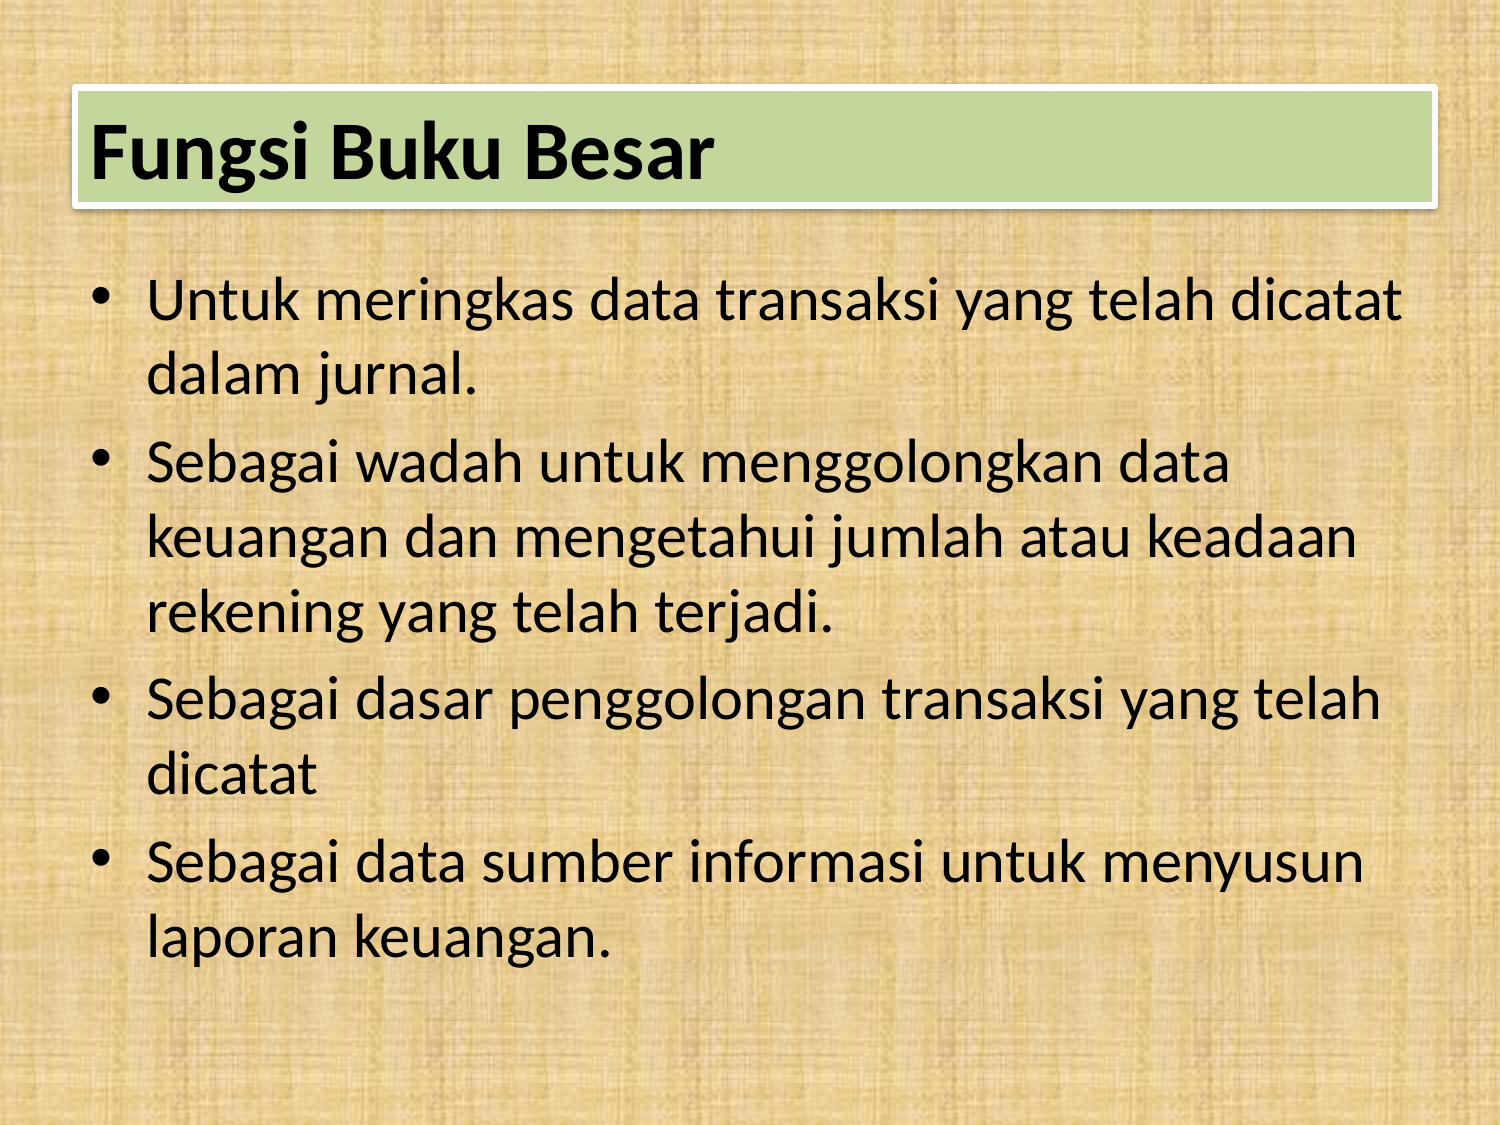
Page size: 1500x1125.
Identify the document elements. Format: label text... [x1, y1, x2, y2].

picture [0, 0, 1500, 1125]
text_box Untuk meringkas data transaksi yang telah dicatat dalam jurnal. Sebagai wadah untuk menggolongkan data keuangan dan mengetahui jumlah atau keadaan rekening yang telah terjadi. Sebagai dasar penggolongan transaksi yang telah dicatat Sebagai data sumber informasi untuk menyusun laporan keuangan. [74, 249, 1436, 1000]
text_box Fungsi Buku Besar [72, 84, 1438, 209]
